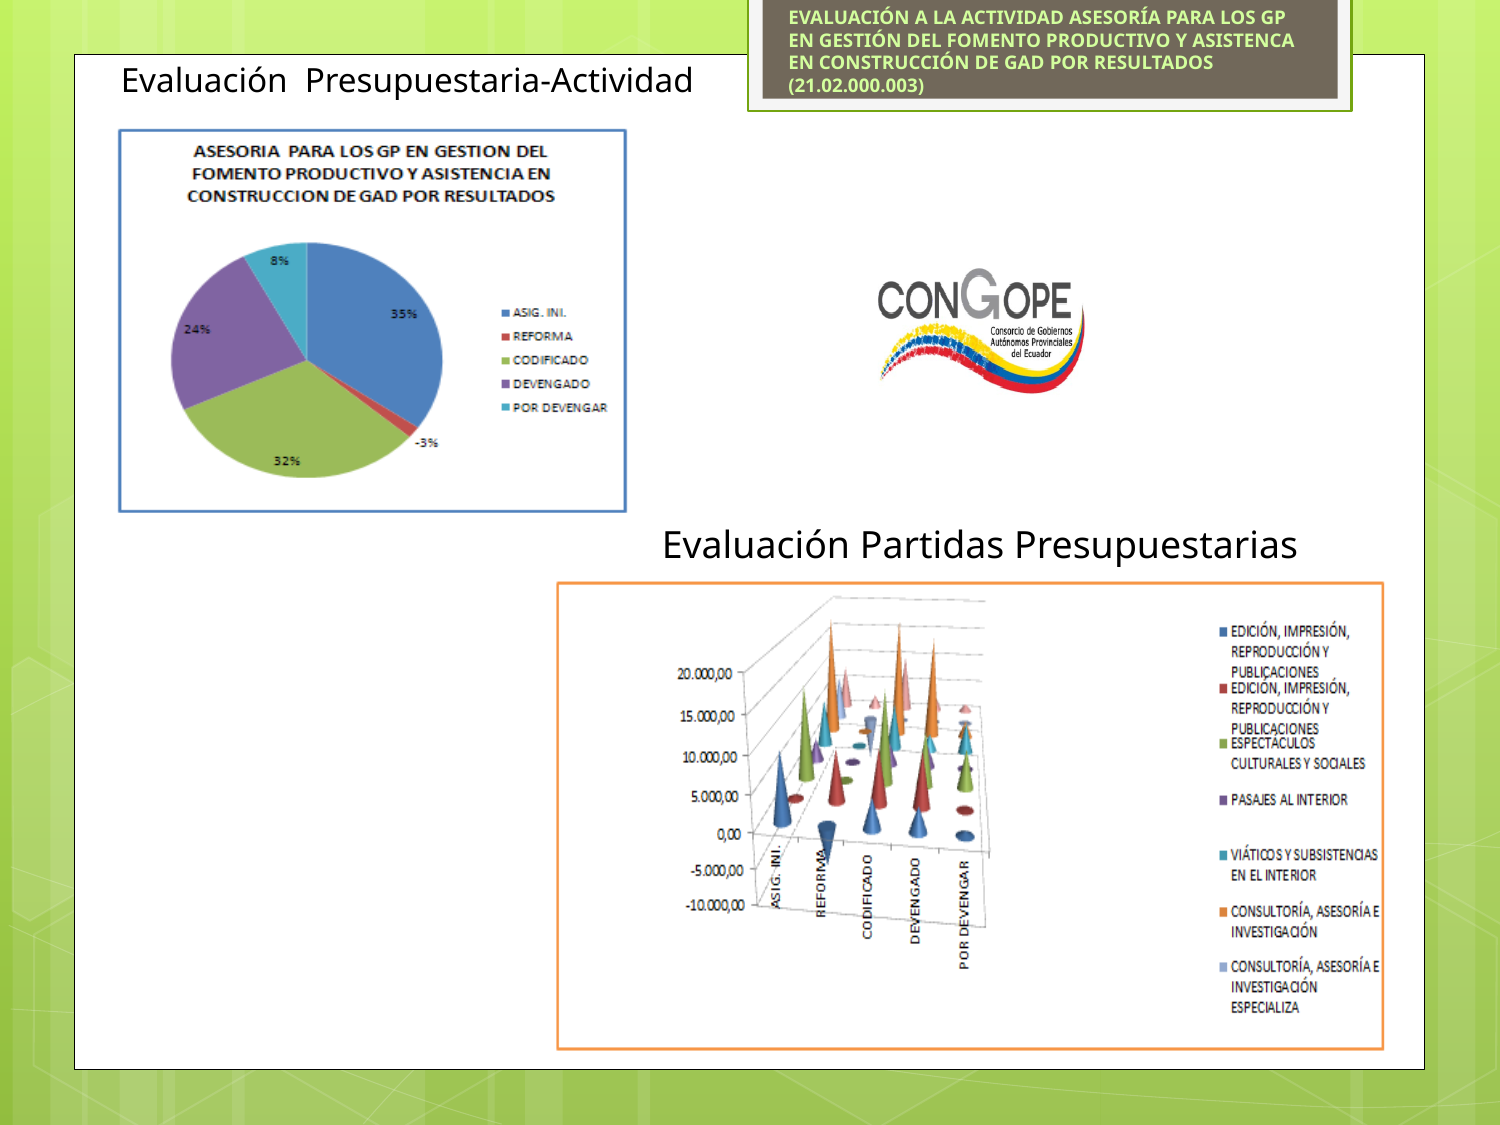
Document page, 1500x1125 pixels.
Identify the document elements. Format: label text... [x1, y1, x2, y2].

text_box Evaluación Partidas Presupuestarias [647, 513, 1314, 572]
picture [111, 125, 633, 520]
text_box Evaluación Presupuestaria-Actividad [106, 51, 710, 107]
picture [548, 574, 1388, 1054]
text_box EVALUACIÓN A LA ACTIVIDAD ASESORÍA PARA LOS GP EN GESTIÓN DEL FOMENTO PRODUCTIVO Y ASISTENCA EN CONSTRUCCIÓN DE GAD POR RESULTADOS (21.02.000.003) [773, 0, 1329, 104]
picture [875, 267, 1086, 398]
